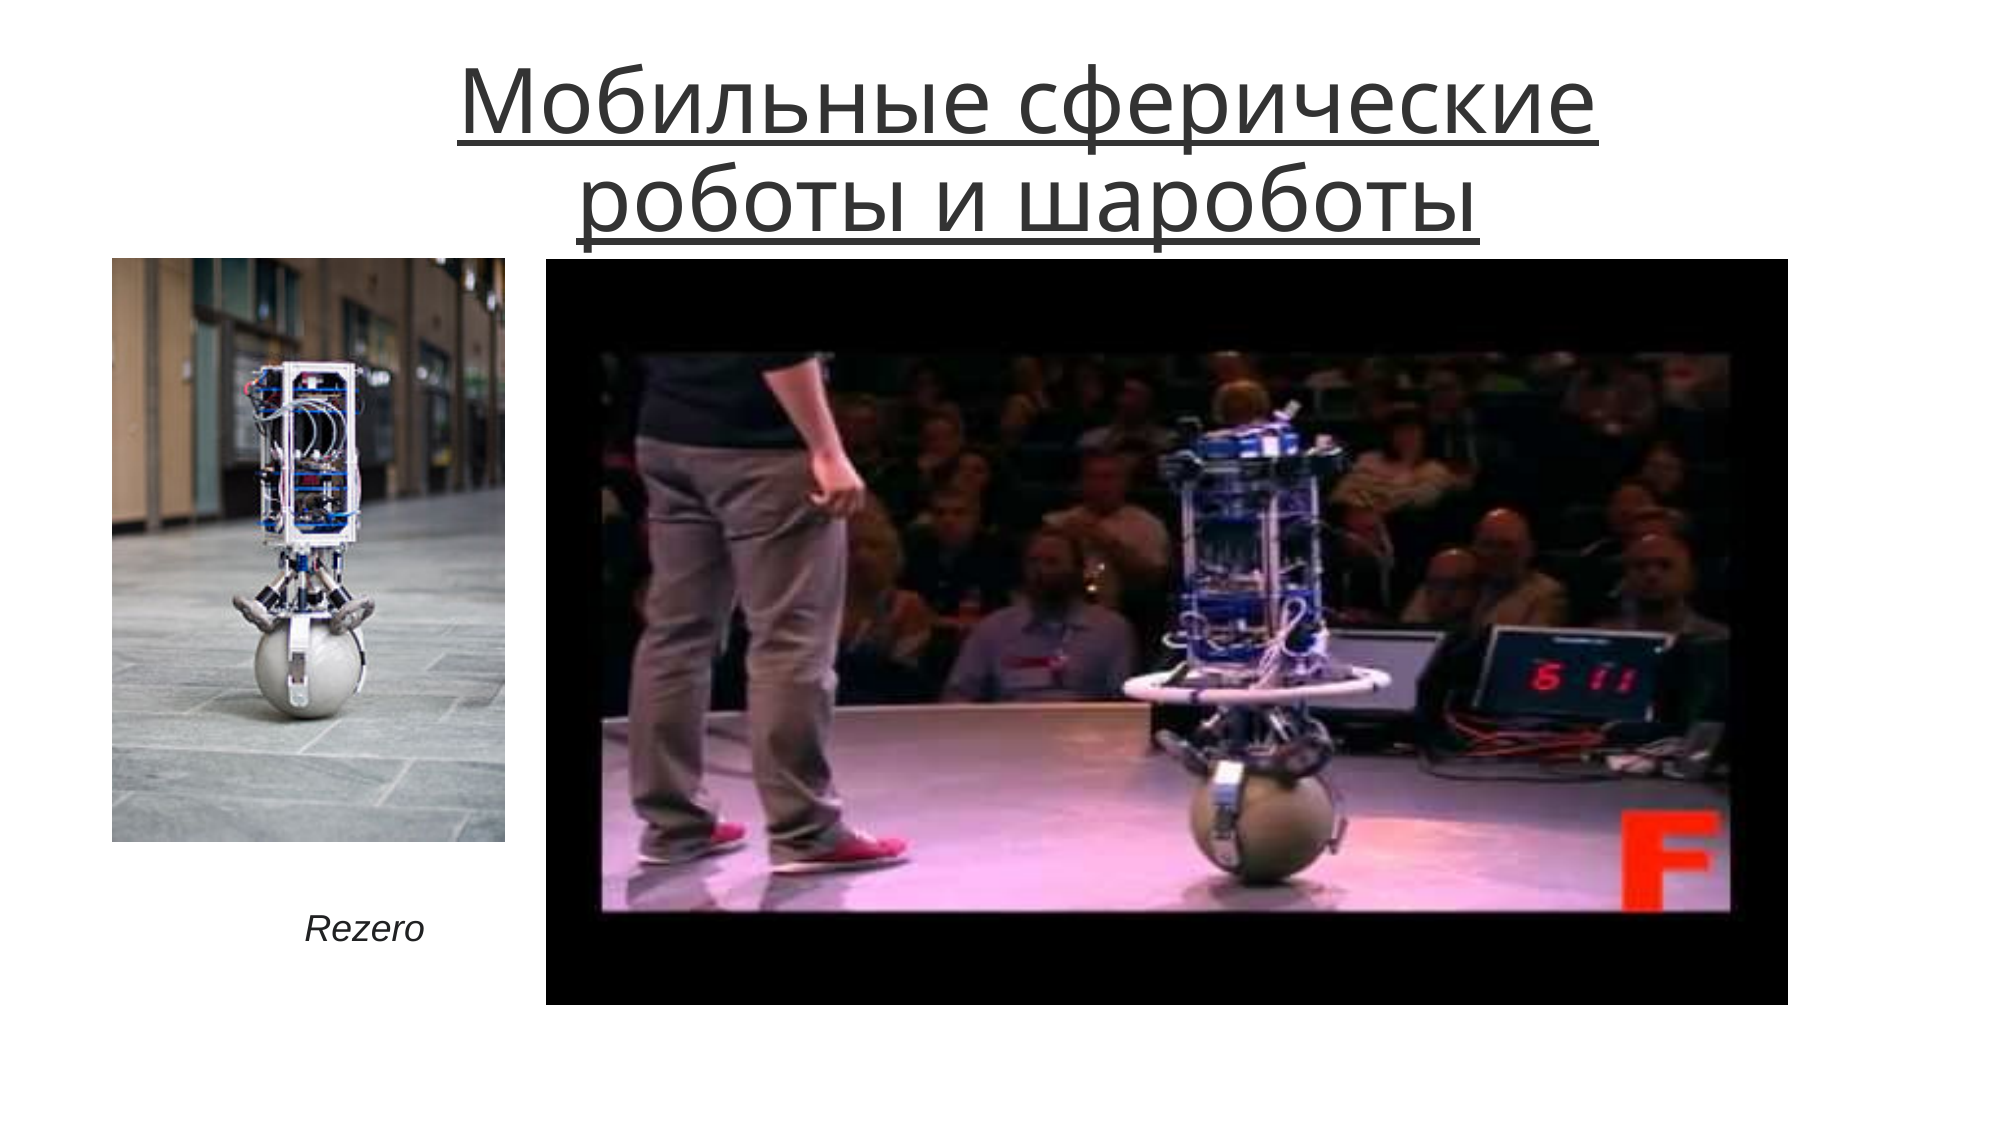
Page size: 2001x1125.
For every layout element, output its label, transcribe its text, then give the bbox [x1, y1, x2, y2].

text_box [545, 258, 1789, 1006]
title Мобильные сферические роботы и шароботы [353, 47, 1703, 259]
picture [112, 258, 505, 843]
text_box Rezero [289, 896, 451, 957]
